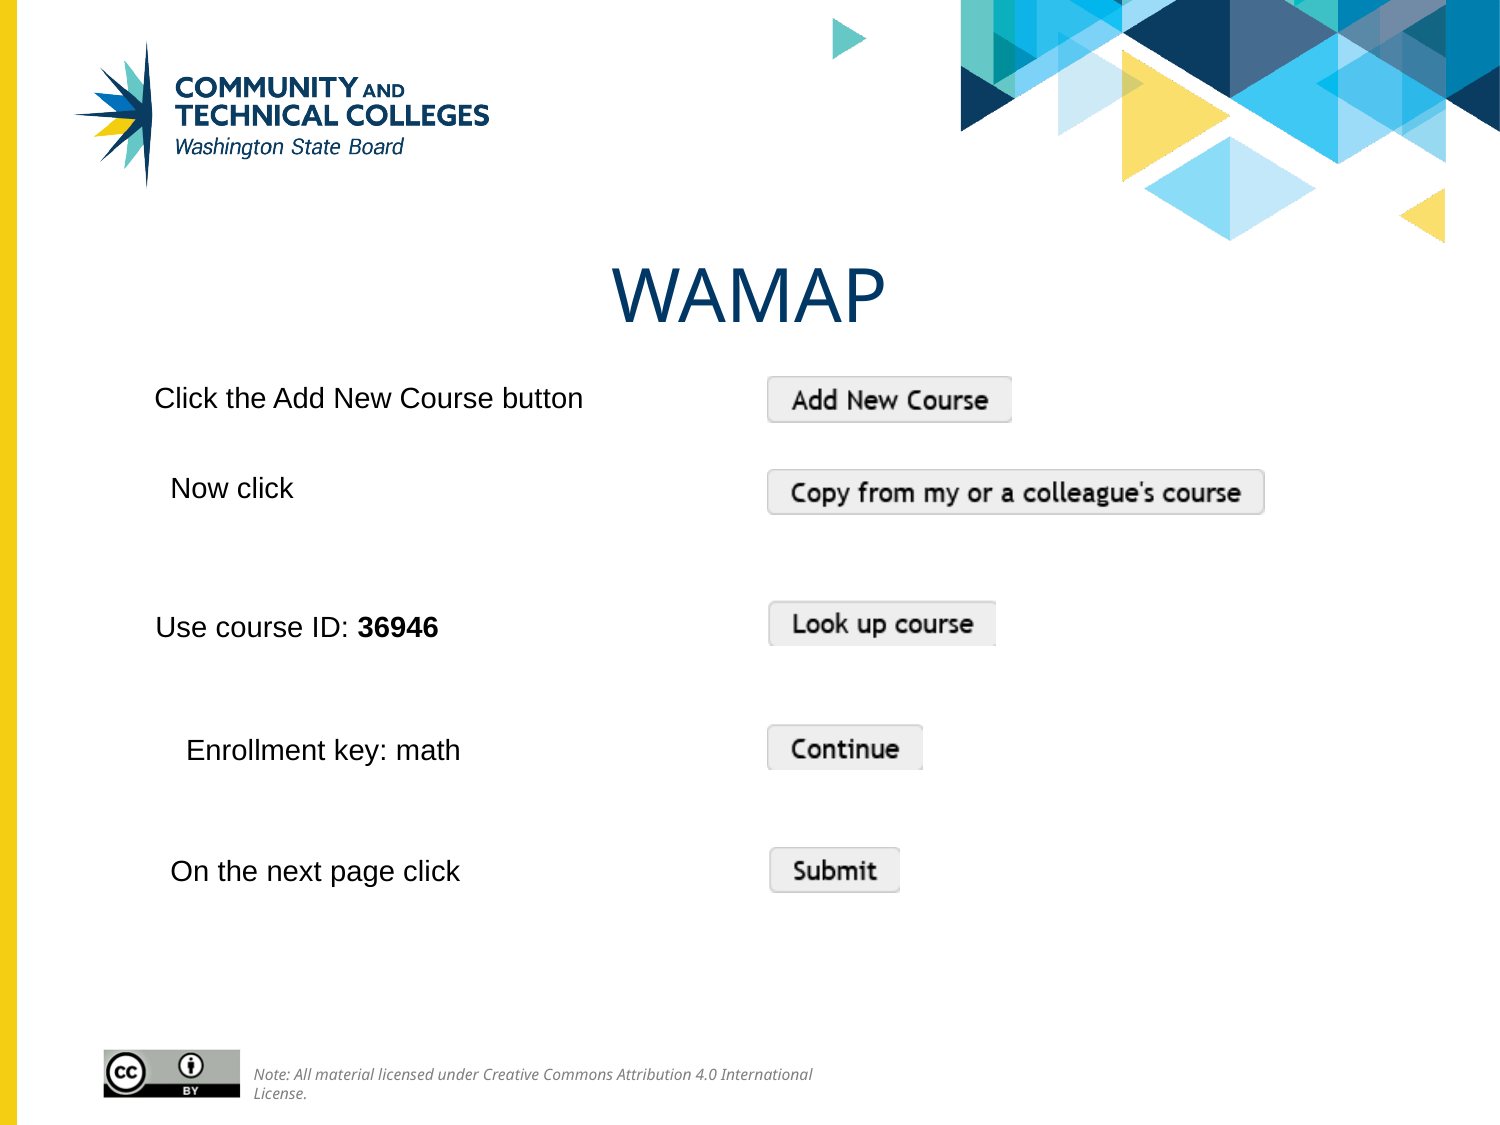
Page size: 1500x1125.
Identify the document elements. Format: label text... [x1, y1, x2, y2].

picture [767, 469, 1265, 516]
picture [103, 1049, 241, 1099]
text_box On the next page click [155, 845, 600, 896]
picture [17, 25, 557, 228]
picture [832, 0, 1500, 243]
picture [767, 600, 996, 647]
title WAMAP [103, 242, 1397, 343]
picture [767, 847, 900, 893]
text_box Use course ID: 36946 [140, 600, 507, 651]
picture [767, 723, 923, 770]
text_box Click the Add New Course button [139, 372, 820, 423]
text_box Enrollment key: math [171, 723, 477, 774]
picture [767, 376, 1012, 423]
text_box Now click [155, 462, 344, 512]
